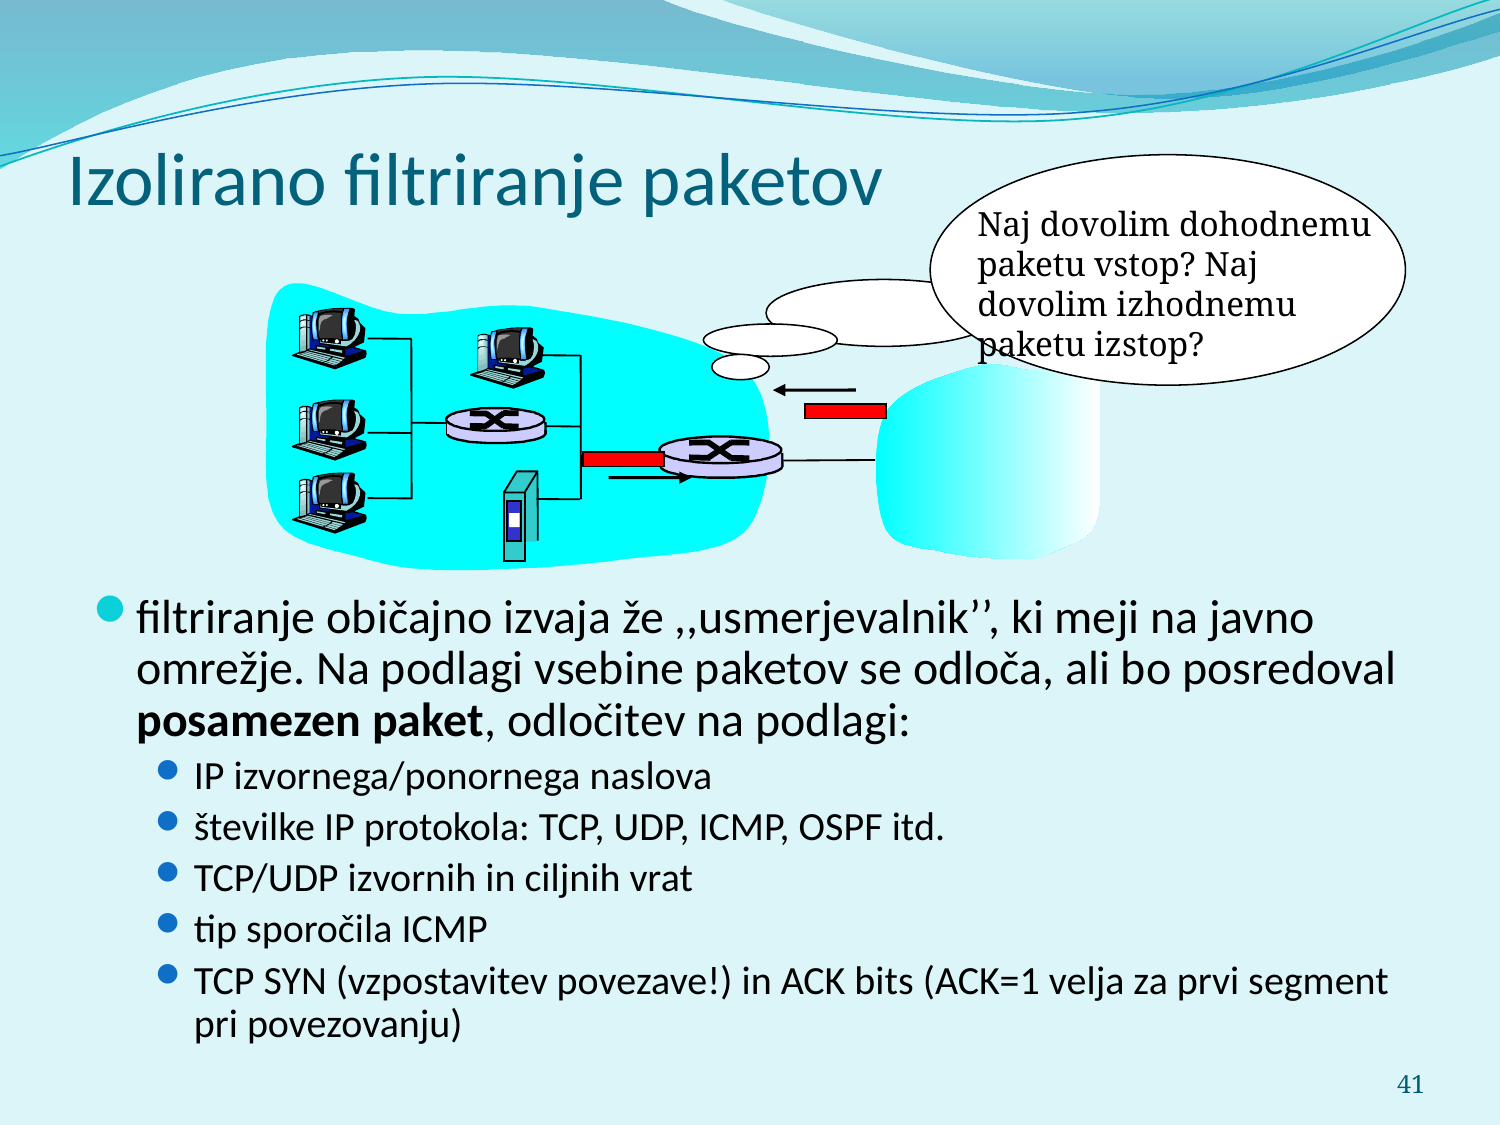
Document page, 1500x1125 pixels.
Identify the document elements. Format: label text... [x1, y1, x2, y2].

text_box Naj dovolim dohodnemu paketu vstop? Naj dovolim izhodnemu paketu izstop? [962, 196, 1401, 371]
text_box [930, 212, 962, 282]
text_box [1108, 371, 1282, 386]
text_box [1401, 247, 1406, 293]
slide_number 41 [1299, 1042, 1425, 1103]
text_box [985, 154, 1351, 196]
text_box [265, 283, 1101, 571]
title Izolirano filtriranje paketov [67, 32, 1343, 221]
list filtriranje običajno izvaja že ,,usmerjevalnik’’, ki meji na javno omrežje. Na podlagi vsebine paketov se odloča, ali bo posredoval posamezen paket, odločitev na podlagi: IP izvornega/ponornega naslova številke IP protokola: TCP, UDP, ICMP, OSPF itd. TCP/UDP izvornih in ciljnih vrat tip sporočila ICMP TCP SYN (vzpostavitev povezave!) in ACK bits (ACK=1 velja za prvi segment pri povezovanju) [78, 584, 1436, 1057]
table_cell zavrzi [1101, 285, 1107, 371]
